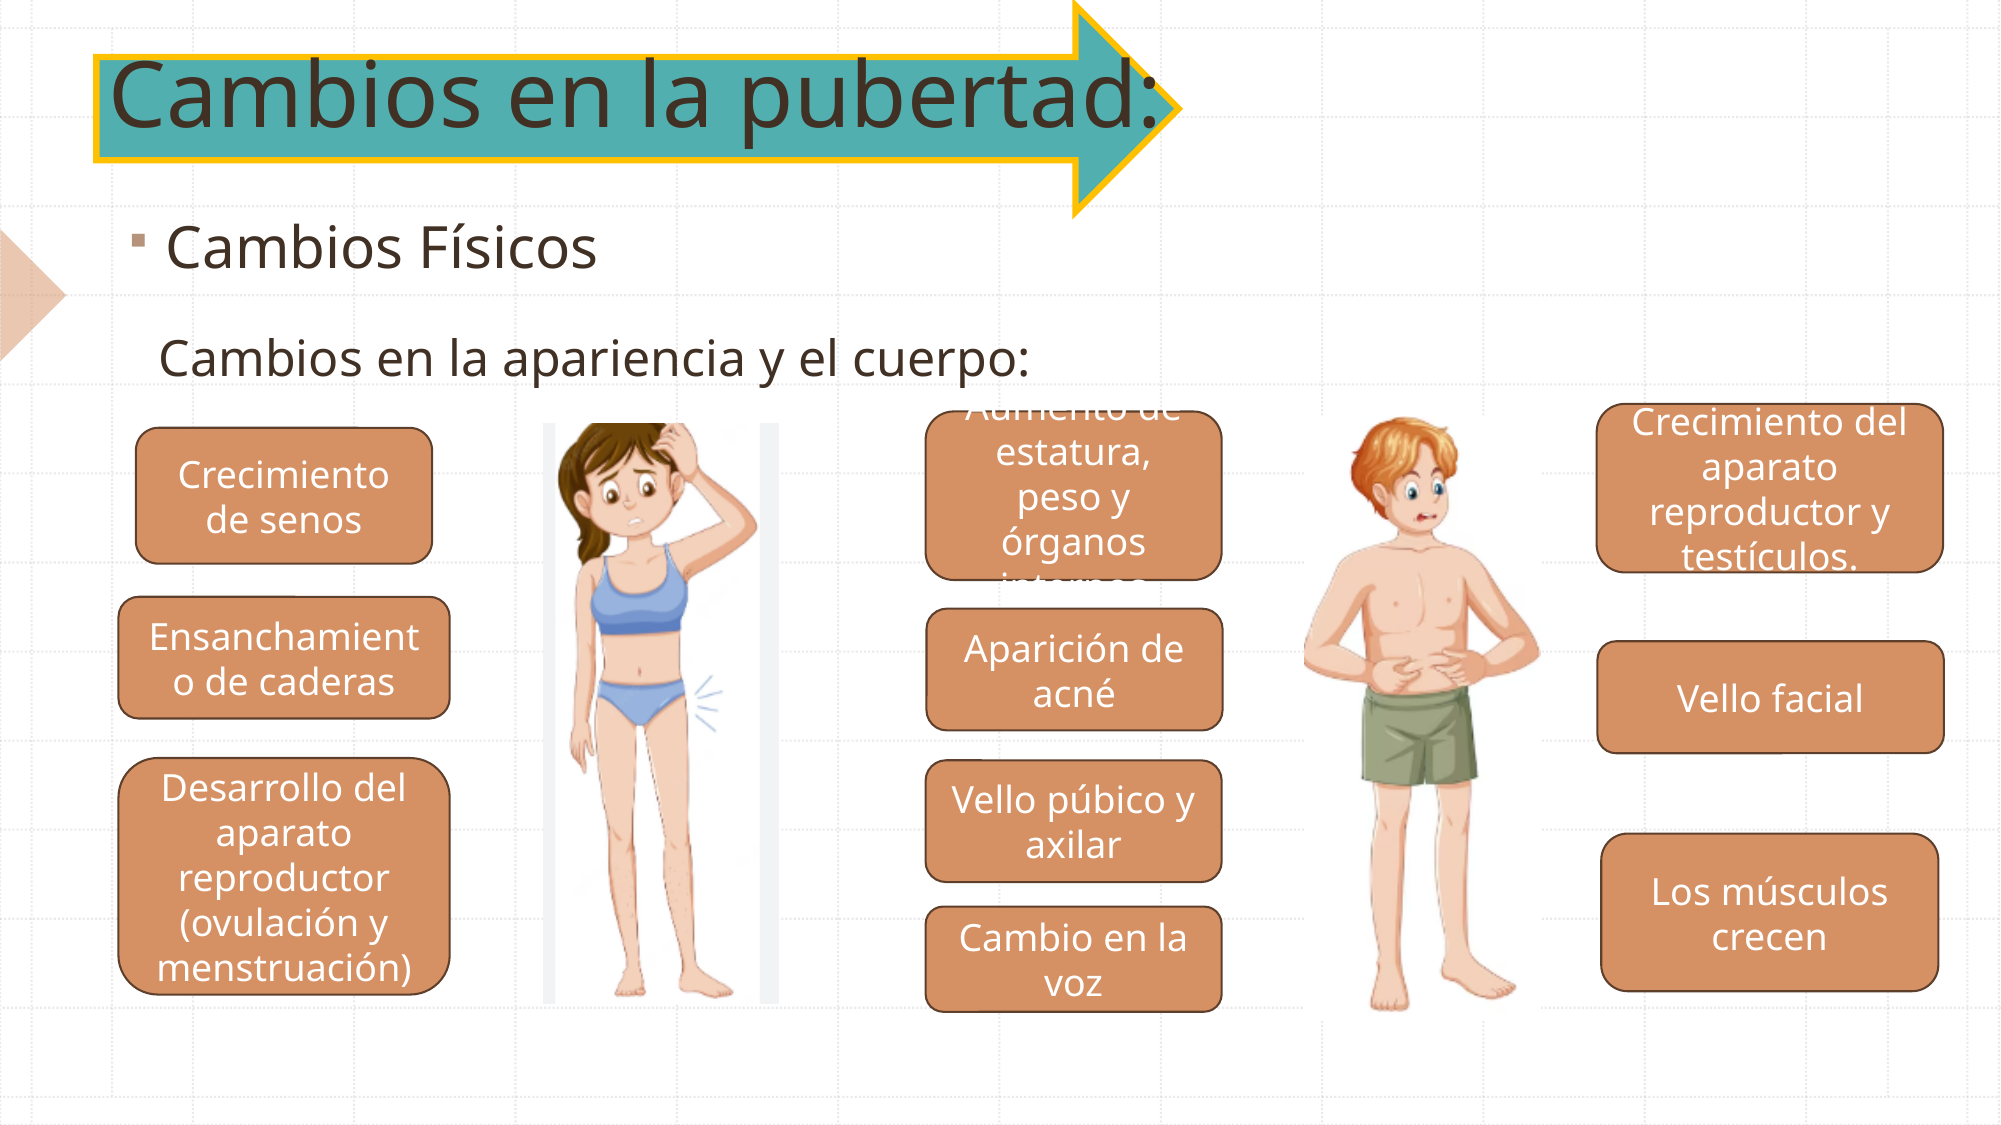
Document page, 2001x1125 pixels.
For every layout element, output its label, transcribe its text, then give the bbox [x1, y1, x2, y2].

picture [1304, 416, 1541, 1021]
text_box Desarrollo del aparato reproductor (ovulación y menstruación) [117, 756, 451, 996]
text_box [1074, 162, 1127, 191]
list Cambios Físicos Cambios en la apariencia y el cuerpo: [113, 191, 1808, 969]
text_box Cambio en la voz [924, 905, 1223, 1013]
picture [542, 423, 779, 1004]
text_box Crecimiento del aparato reproductor y testículos. [1595, 402, 1945, 574]
text_box Ensanchamiento de caderas [117, 595, 451, 720]
text_box Crecimiento de senos [134, 426, 434, 565]
text_box Vello púbico y axilar [924, 759, 1223, 884]
text_box Vello facial [1596, 640, 1945, 755]
text_box Aumento de estatura, peso y órganos internos [924, 410, 1223, 582]
text_box Aparición de acné [925, 607, 1224, 732]
title Cambios en la pubertad: [93, 5, 1788, 162]
text_box Los músculos crecen [1600, 832, 1940, 993]
